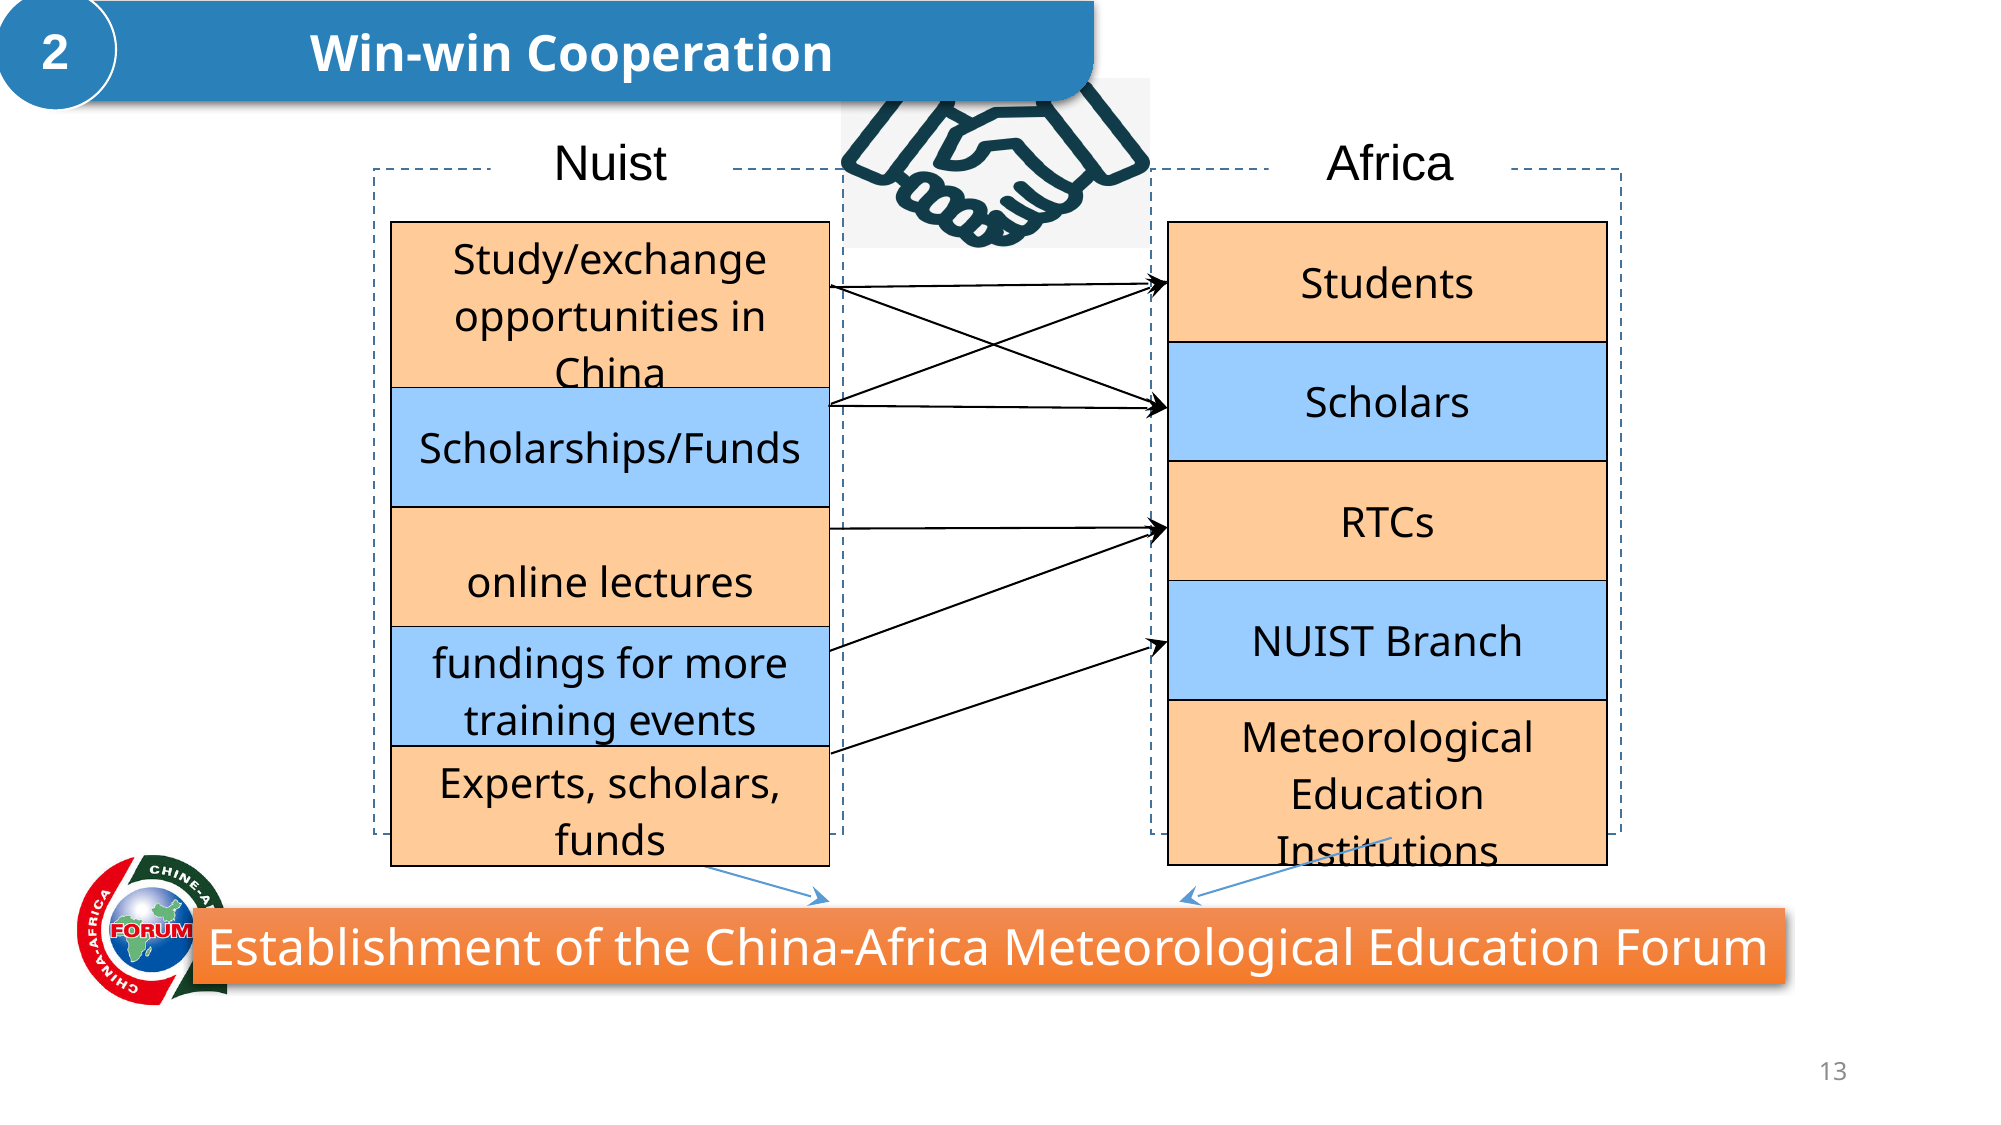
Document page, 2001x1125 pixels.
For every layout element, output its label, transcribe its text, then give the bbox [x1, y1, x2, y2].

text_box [374, 123, 843, 834]
text_box Establishment of the China-Africa Meteorological Education Forum [229, 908, 1785, 984]
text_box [829, 529, 1167, 651]
slide_number 13 [1412, 1042, 1863, 1103]
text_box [1179, 837, 1392, 902]
picture [841, 78, 1150, 248]
table_cell Experts, scholars, funds [392, 834, 829, 865]
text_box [830, 281, 1169, 404]
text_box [603, 837, 830, 902]
picture [74, 852, 229, 1007]
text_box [1150, 123, 1622, 834]
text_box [830, 641, 1168, 754]
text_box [0, 0, 1094, 111]
table_cell Meteorological Education Institutions [1169, 834, 1606, 864]
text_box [830, 404, 1168, 409]
